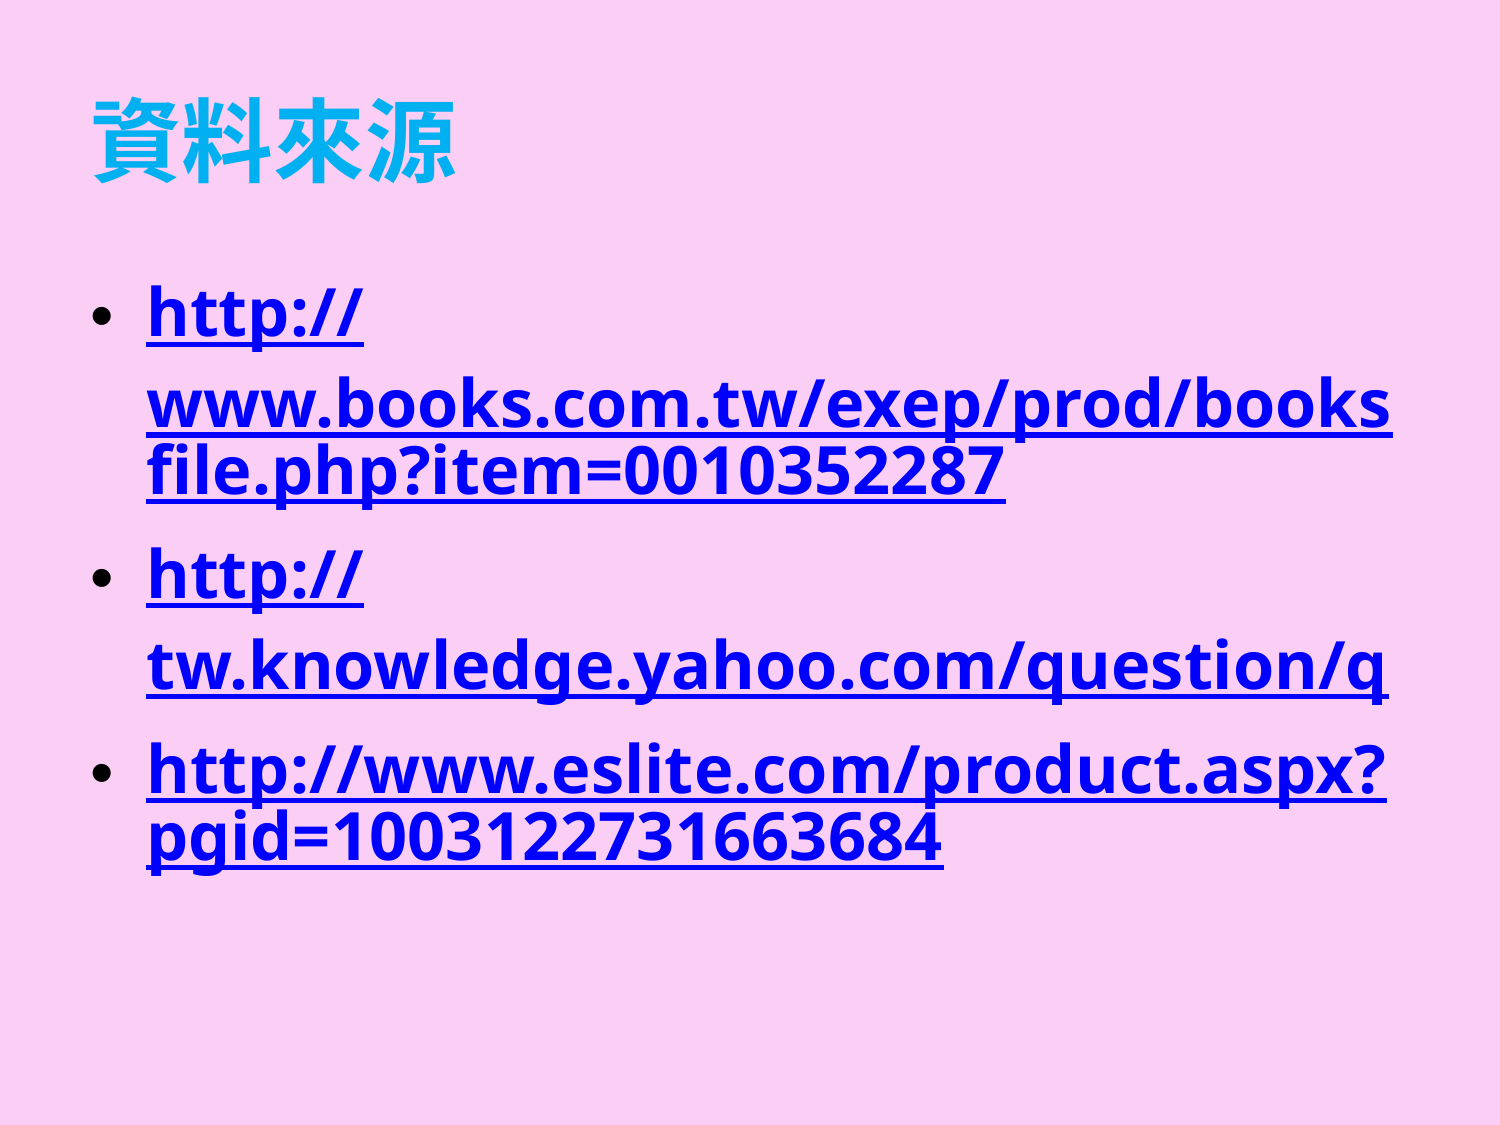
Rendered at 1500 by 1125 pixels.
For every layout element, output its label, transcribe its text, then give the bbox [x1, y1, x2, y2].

title 資料來源 [75, 45, 1425, 233]
list http://www.books.com.tw/exep/prod/booksfile.php?item=0010352287 http://tw.knowledge.yahoo.com/question/q http://www.eslite.com/product.aspx?pgid=1003122731663684 [75, 262, 1425, 1005]
